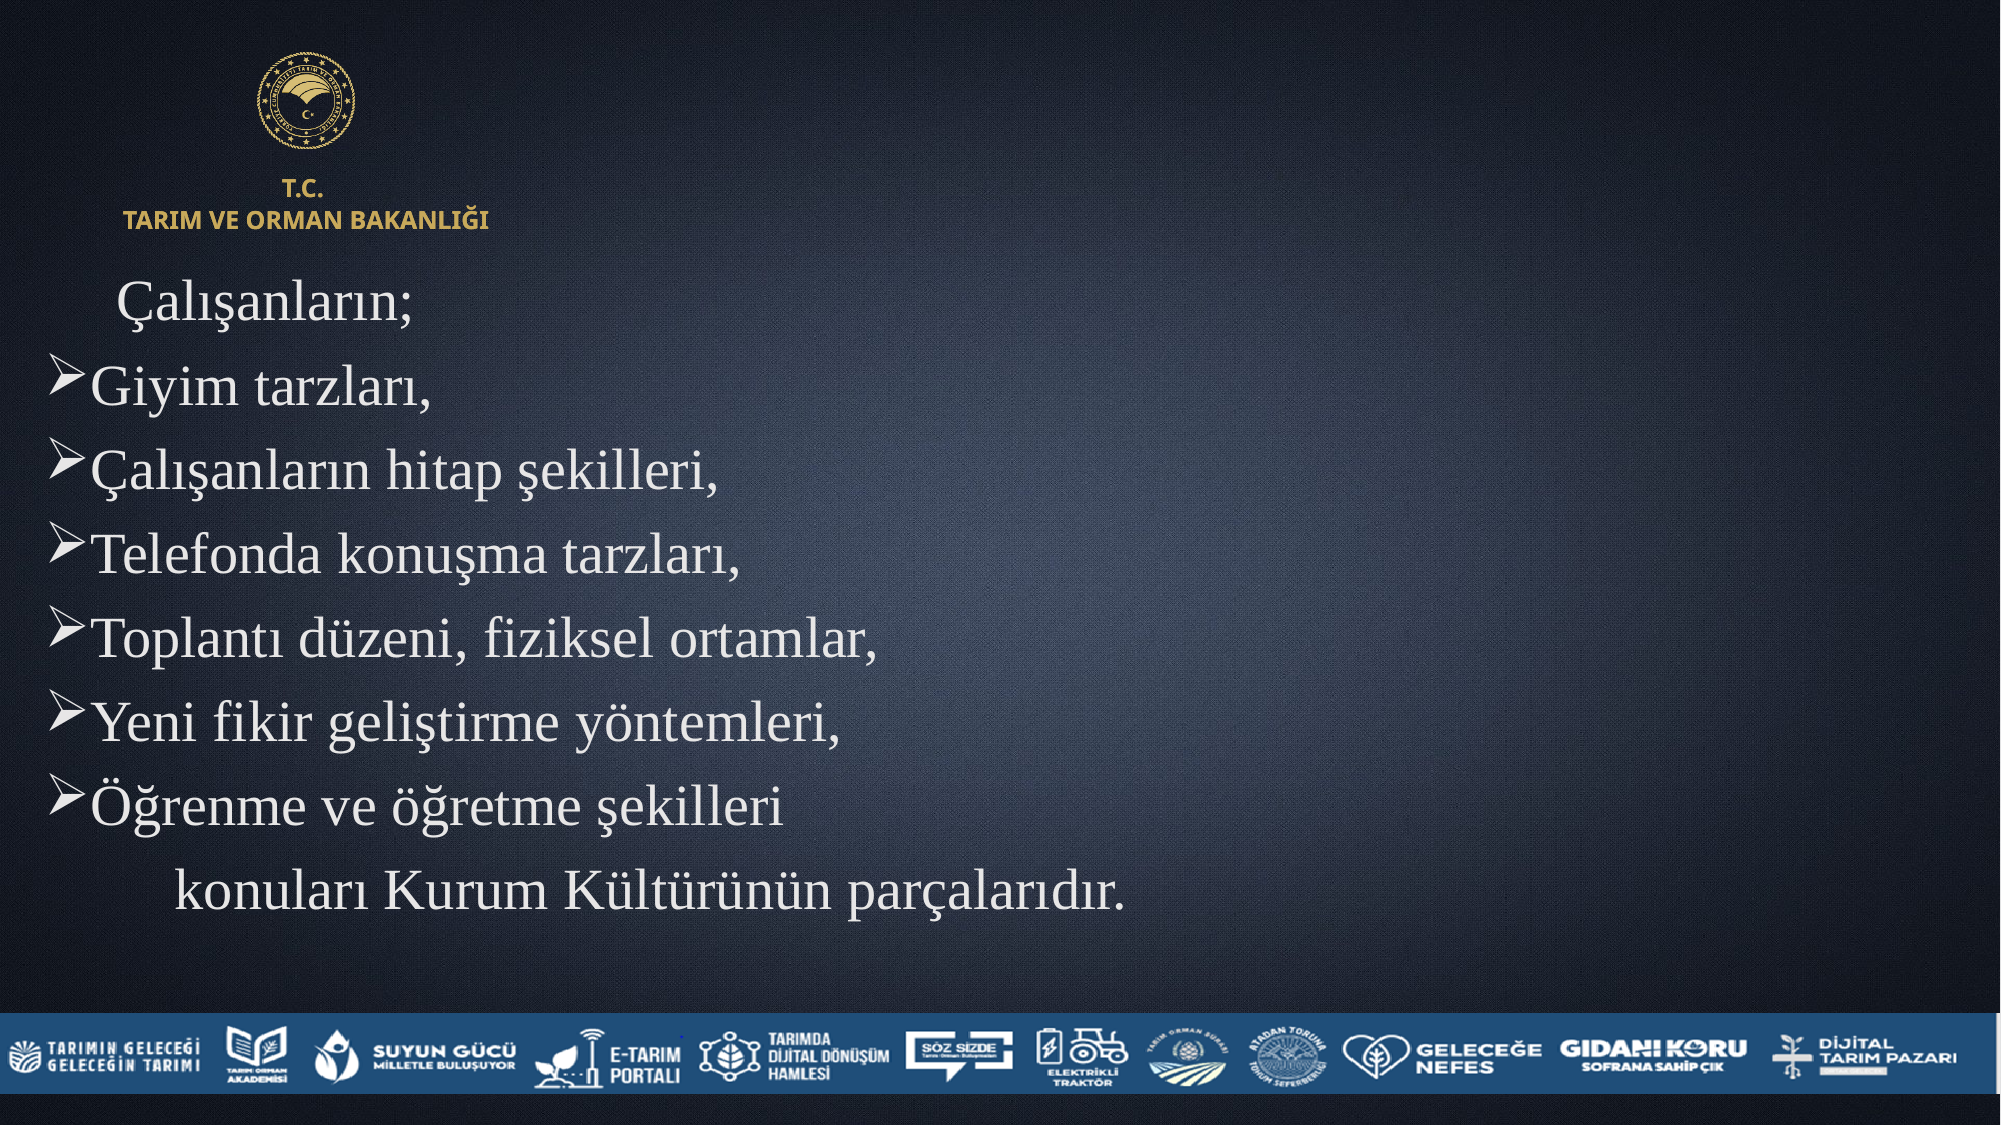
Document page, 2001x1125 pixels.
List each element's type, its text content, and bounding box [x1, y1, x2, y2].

list Çalışanların; Giyim tarzları, Çalışanların hitap şekilleri, Telefonda konuşma tarzları, Toplantı düzeni, fiziksel ortamlar, Yeni fikir geliştirme yöntemleri, Öğrenme ve öğretme şekilleri konuları Kurum Kültürünün parçalarıdır. [29, 262, 1935, 977]
picture [0, 0, 2001, 1125]
